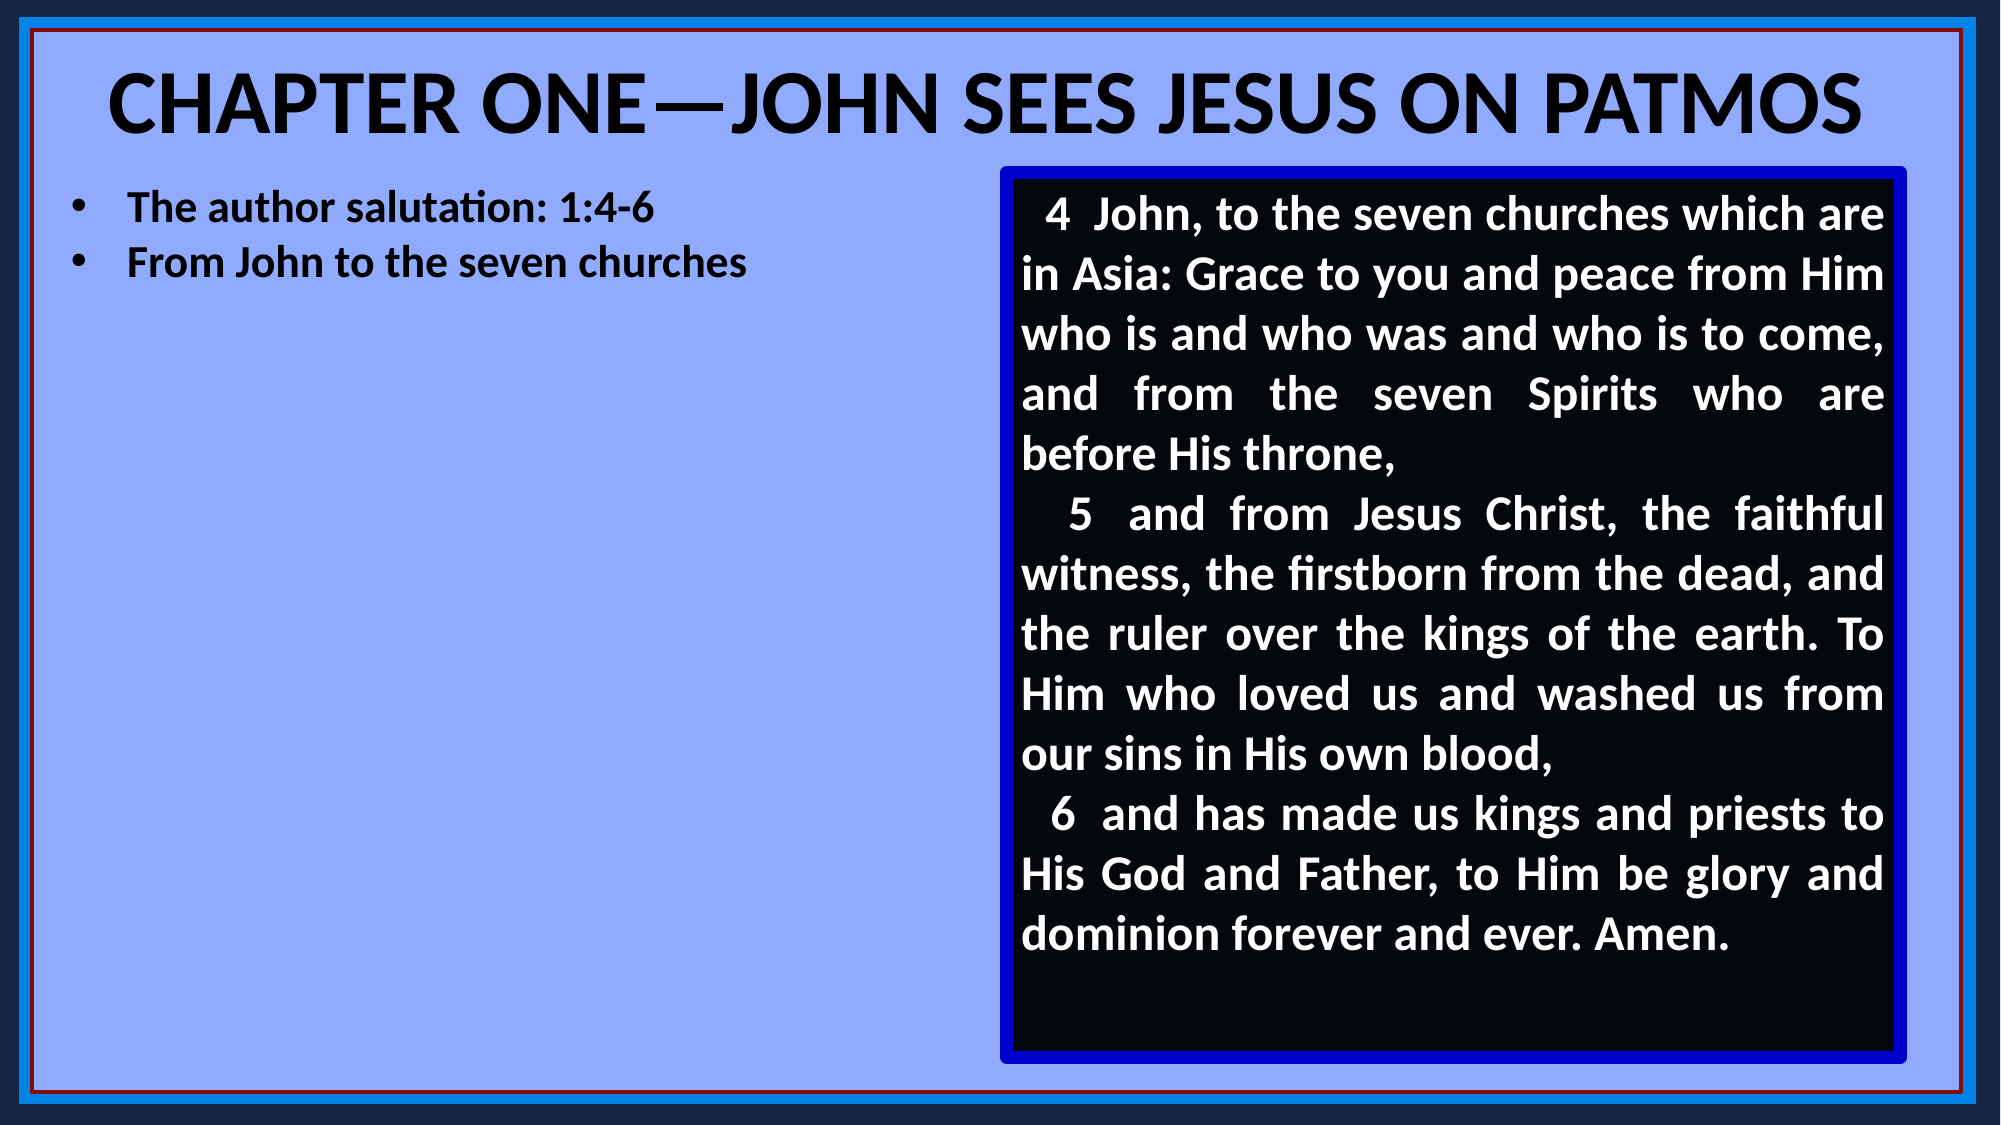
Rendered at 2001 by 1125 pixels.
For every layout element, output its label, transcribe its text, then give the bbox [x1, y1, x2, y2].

text_box 4 John, to the seven churches which are in Asia: Grace to you and peace from Him who is and who was and who is to come, and from the seven Spirits who are before His throne, 5 and from Jesus Christ, the faithful witness, the firstborn from the dead, and the ruler over the kings of the earth. To Him who loved us and washed us from our sins in His own blood, 6 and has made us kings and priests to His God and Father, to Him be glory and dominion forever and ever. Amen. [1006, 172, 1901, 1058]
text_box The author salutation: 1:4-6 From John to the seven churches [55, 169, 976, 295]
text_box CHAPTER ONE—JOHN SEES JESUS ON PATMOS [53, 34, 1922, 159]
